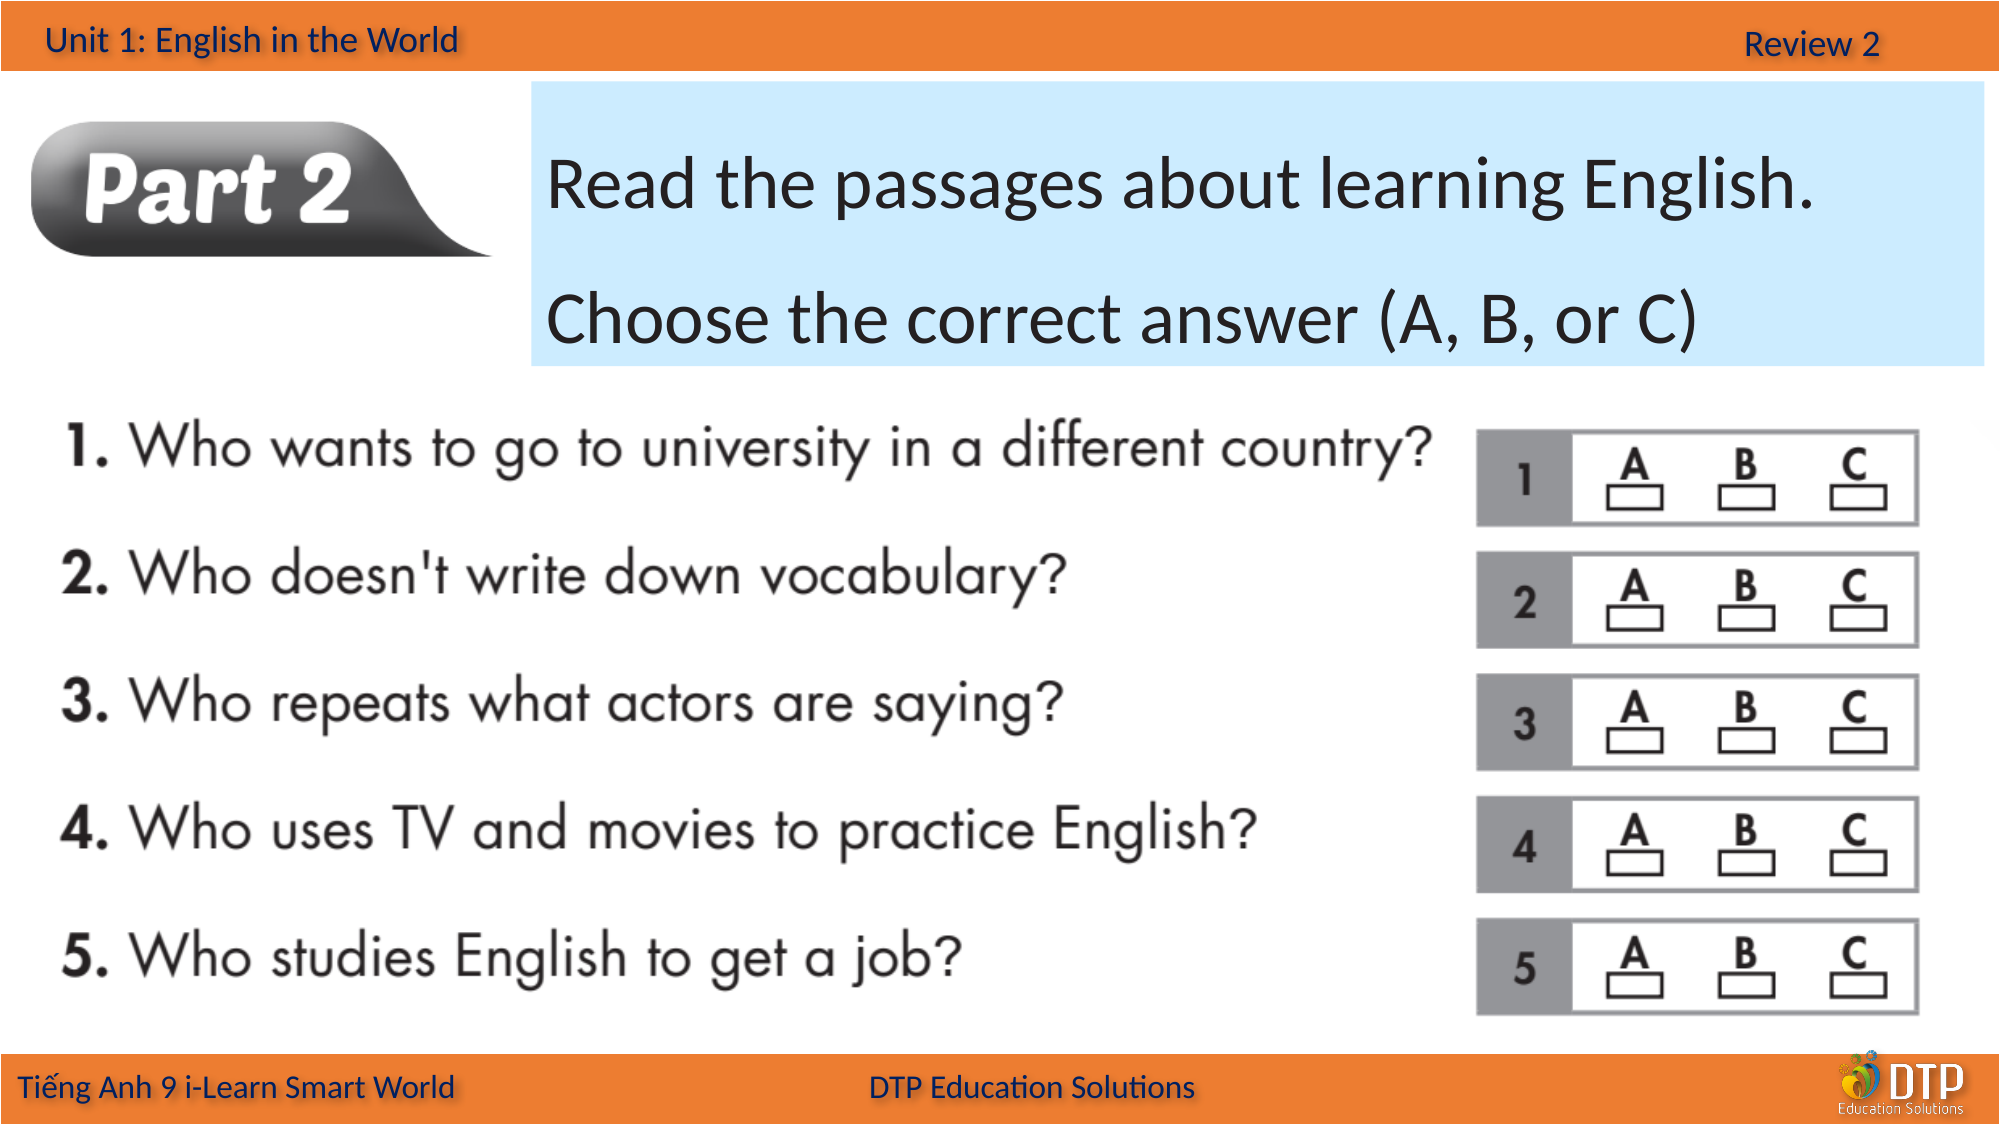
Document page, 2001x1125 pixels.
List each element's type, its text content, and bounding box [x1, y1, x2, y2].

picture [15, 400, 2000, 1044]
text_box Read the passages about learning English. Choose the correct answer (A, B, or C) [531, 81, 1985, 367]
picture [1839, 1050, 1963, 1114]
picture [15, 118, 521, 284]
